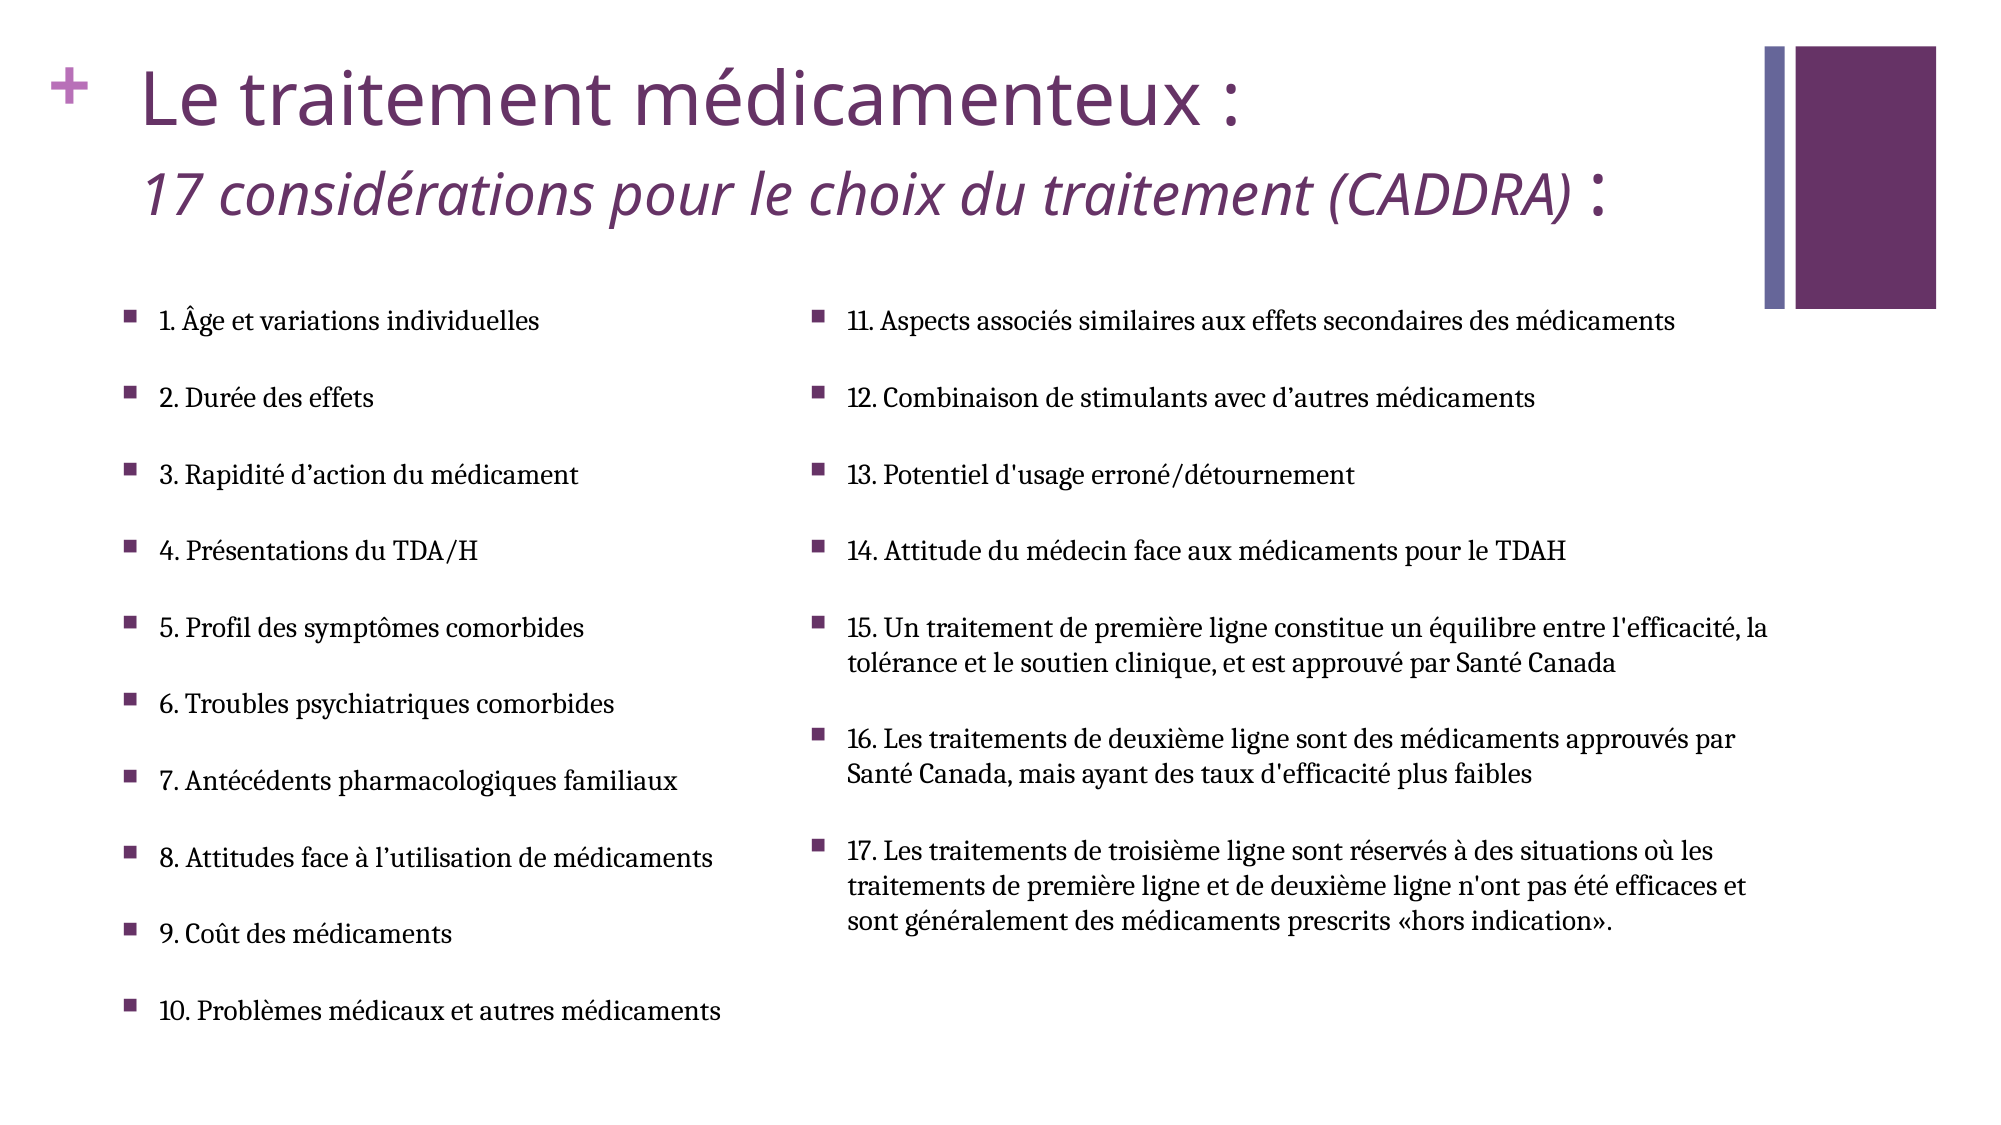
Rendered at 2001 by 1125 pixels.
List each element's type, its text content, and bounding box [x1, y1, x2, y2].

list 11. Aspects associés similaires aux effets secondaires des médicaments 12. Combinaison de stimulants avec d’autres médicaments 13. Potentiel d'usage erroné/détournement 14. Attitude du médecin face aux médicaments pour le TDAH 15. Un traitement de première ligne constitue un équilibre entre l'efficacité, la tolérance et le soutien clinique, et est approuvé par Santé Canada 16. Les traitements de deuxième ligne sont des médicaments approuvés par Santé Canada, mais ayant des taux d'efficacité plus faibles 17. Les traitements de troisième ligne sont réservés à des situations où les traitements de première ligne et de deuxième ligne n'ont pas été efficaces et sont généralement des médicaments prescrits «hors indication». [795, 294, 1821, 1085]
list 1. Âge et variations individuelles 2. Durée des effets 3. Rapidité d’action du médicament 4. Présentations du TDA/H 5. Profil des symptômes comorbides 6. Troubles psychiatriques comorbides 7. Antécédents pharmacologiques familiaux 8. Attitudes face à l’utilisation de médicaments 9. Coût des médicaments 10. Problèmes médicaux et autres médicaments [107, 294, 795, 1085]
title Le traitement médicamenteux : 17 considérations pour le choix du traitement (CADDRA) : [124, 42, 1762, 226]
